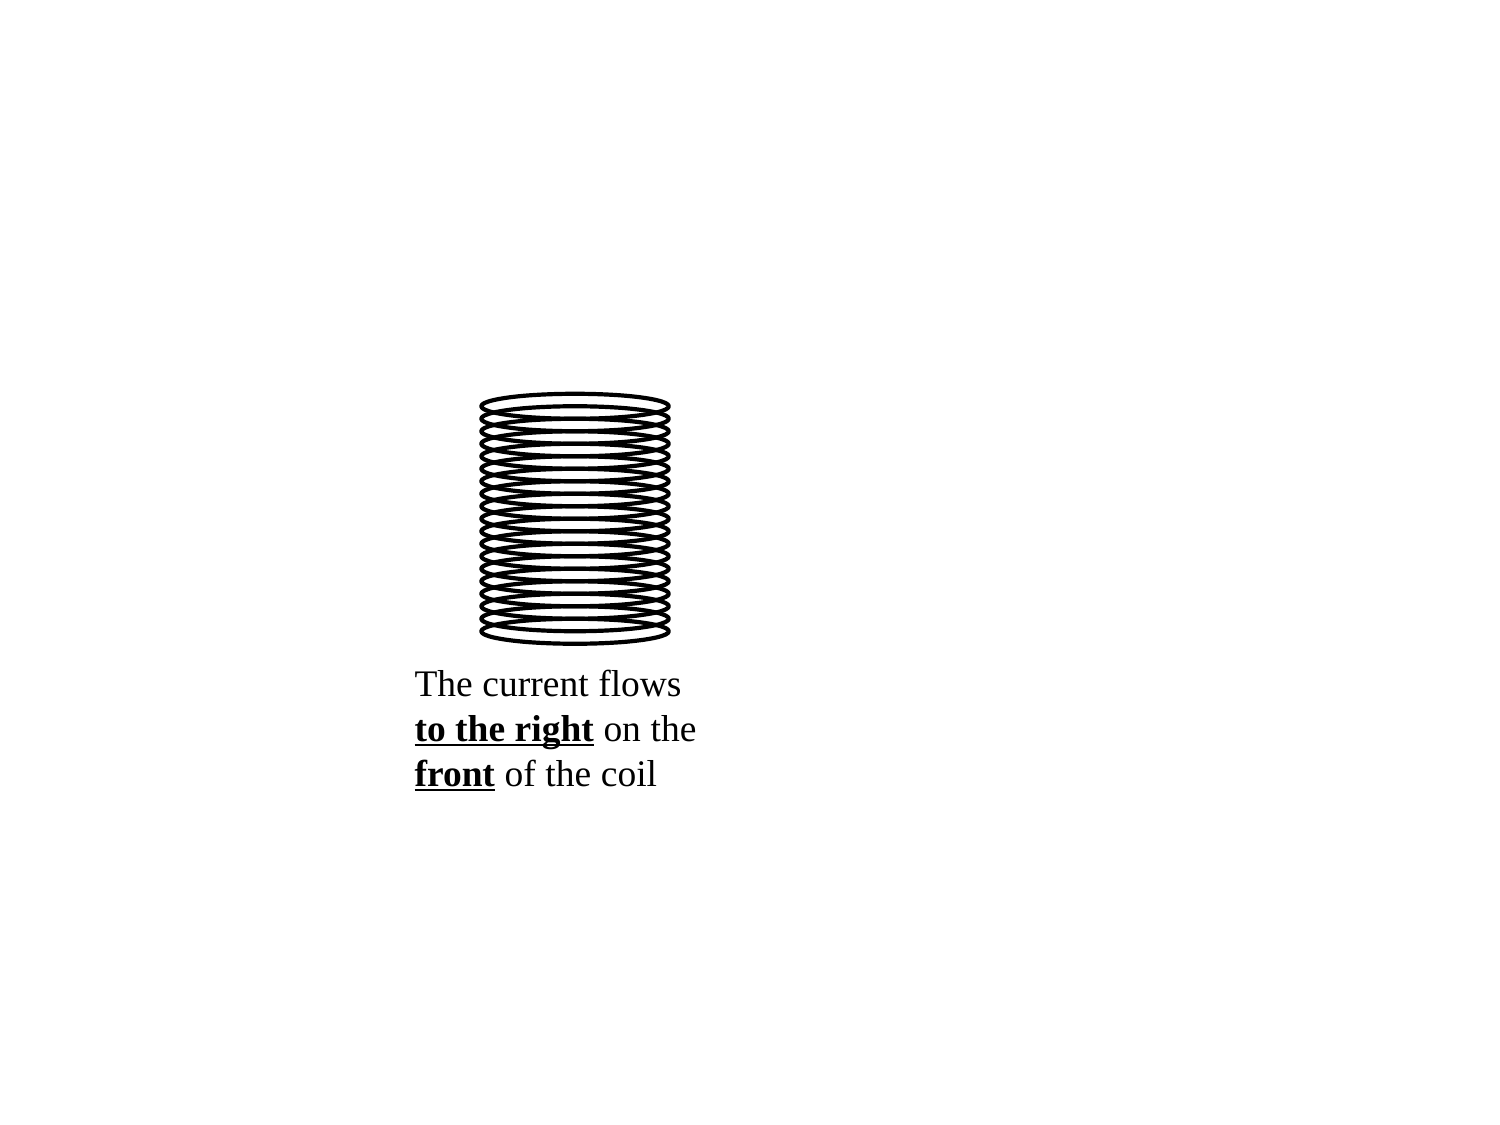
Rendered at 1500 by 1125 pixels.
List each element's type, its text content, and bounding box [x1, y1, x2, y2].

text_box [449, 424, 701, 613]
text_box The current flows to the right on the front of the coil [399, 651, 713, 802]
